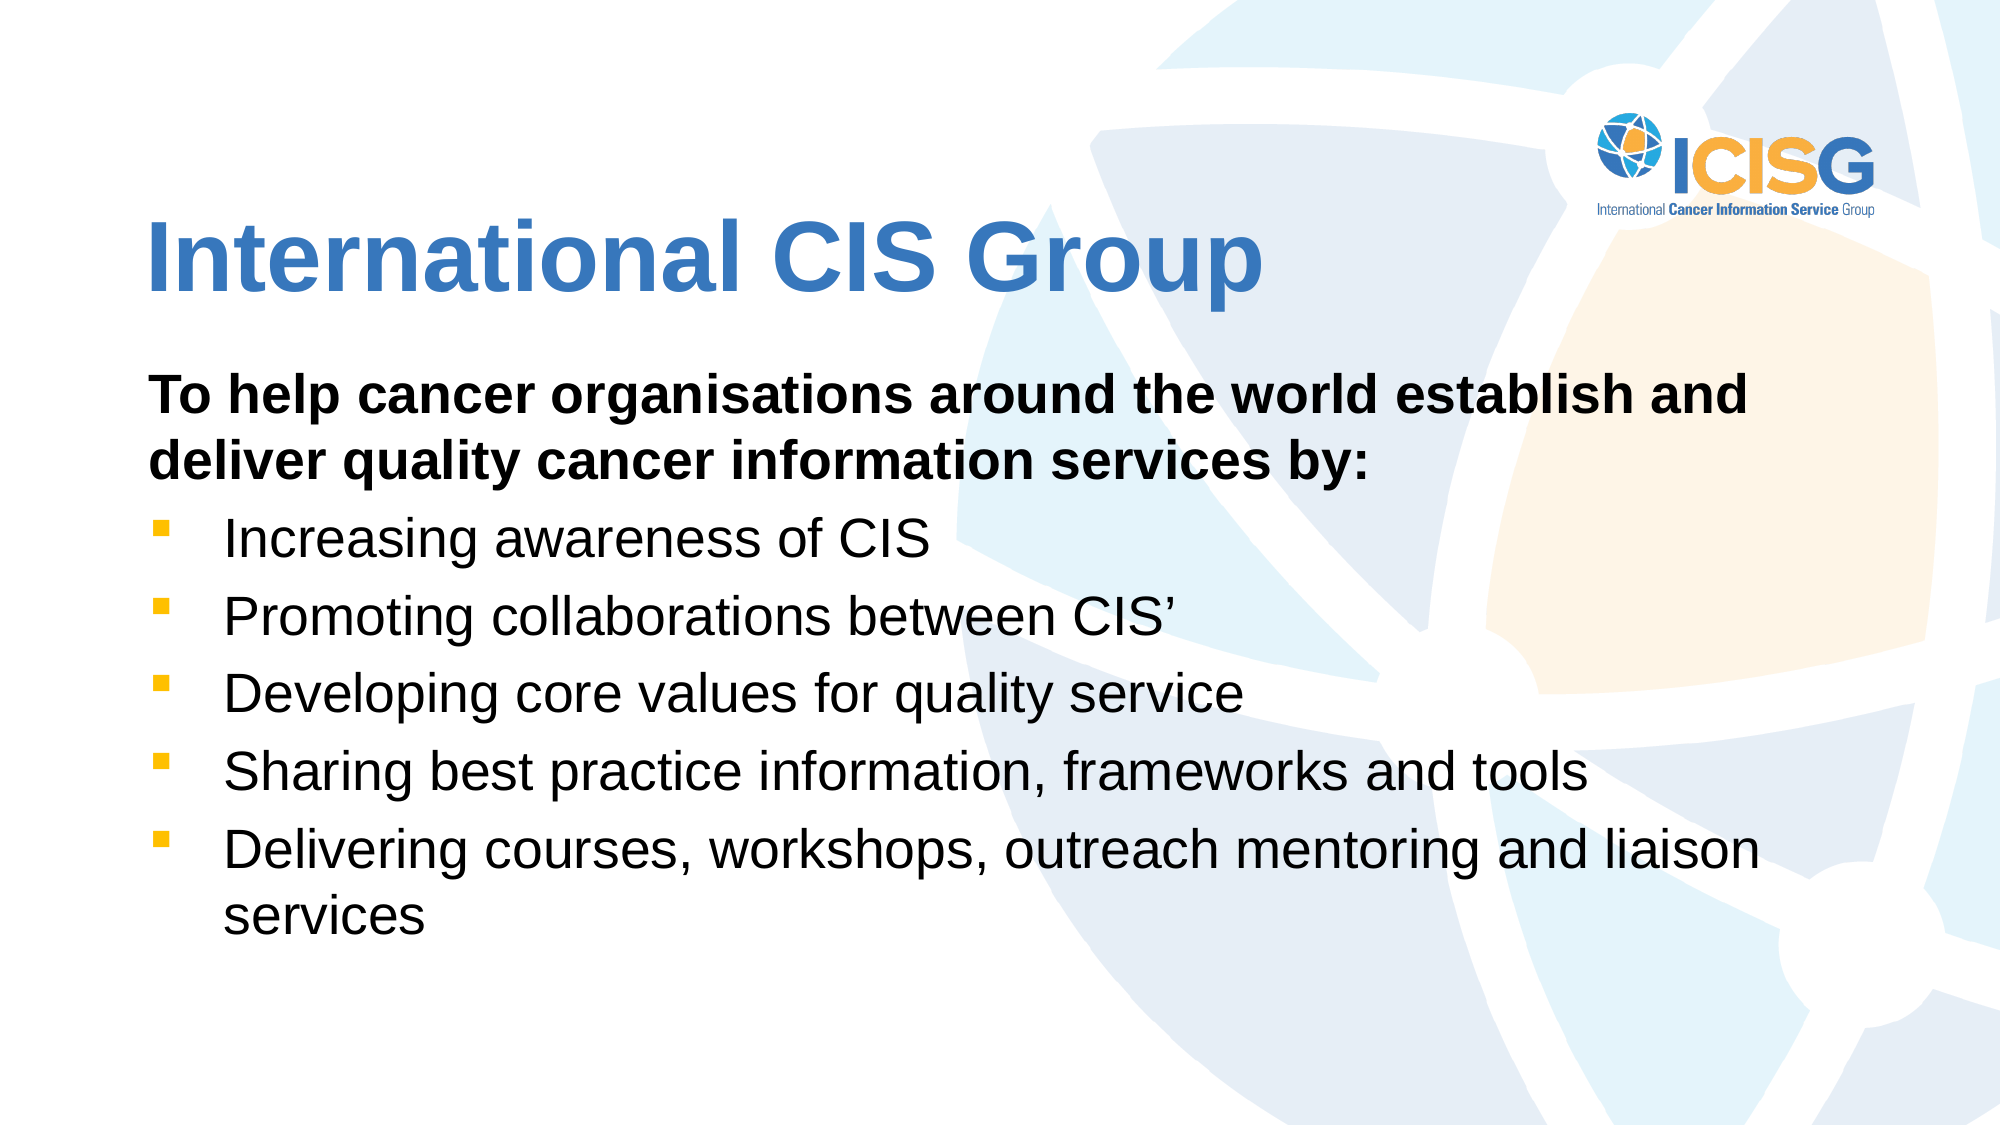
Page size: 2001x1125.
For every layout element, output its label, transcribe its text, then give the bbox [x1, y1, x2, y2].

subtitle To help cancer organisations around the world establish and deliver quality cancer information services by: Increasing awareness of CIS Promoting collaborations between CIS’ Developing core values for quality service Sharing best practice information, frameworks and tools Delivering courses, workshops, outreach mentoring and liaison services [133, 350, 887, 1002]
picture [893, 0, 2000, 1125]
title International CIS Group [130, 169, 887, 335]
